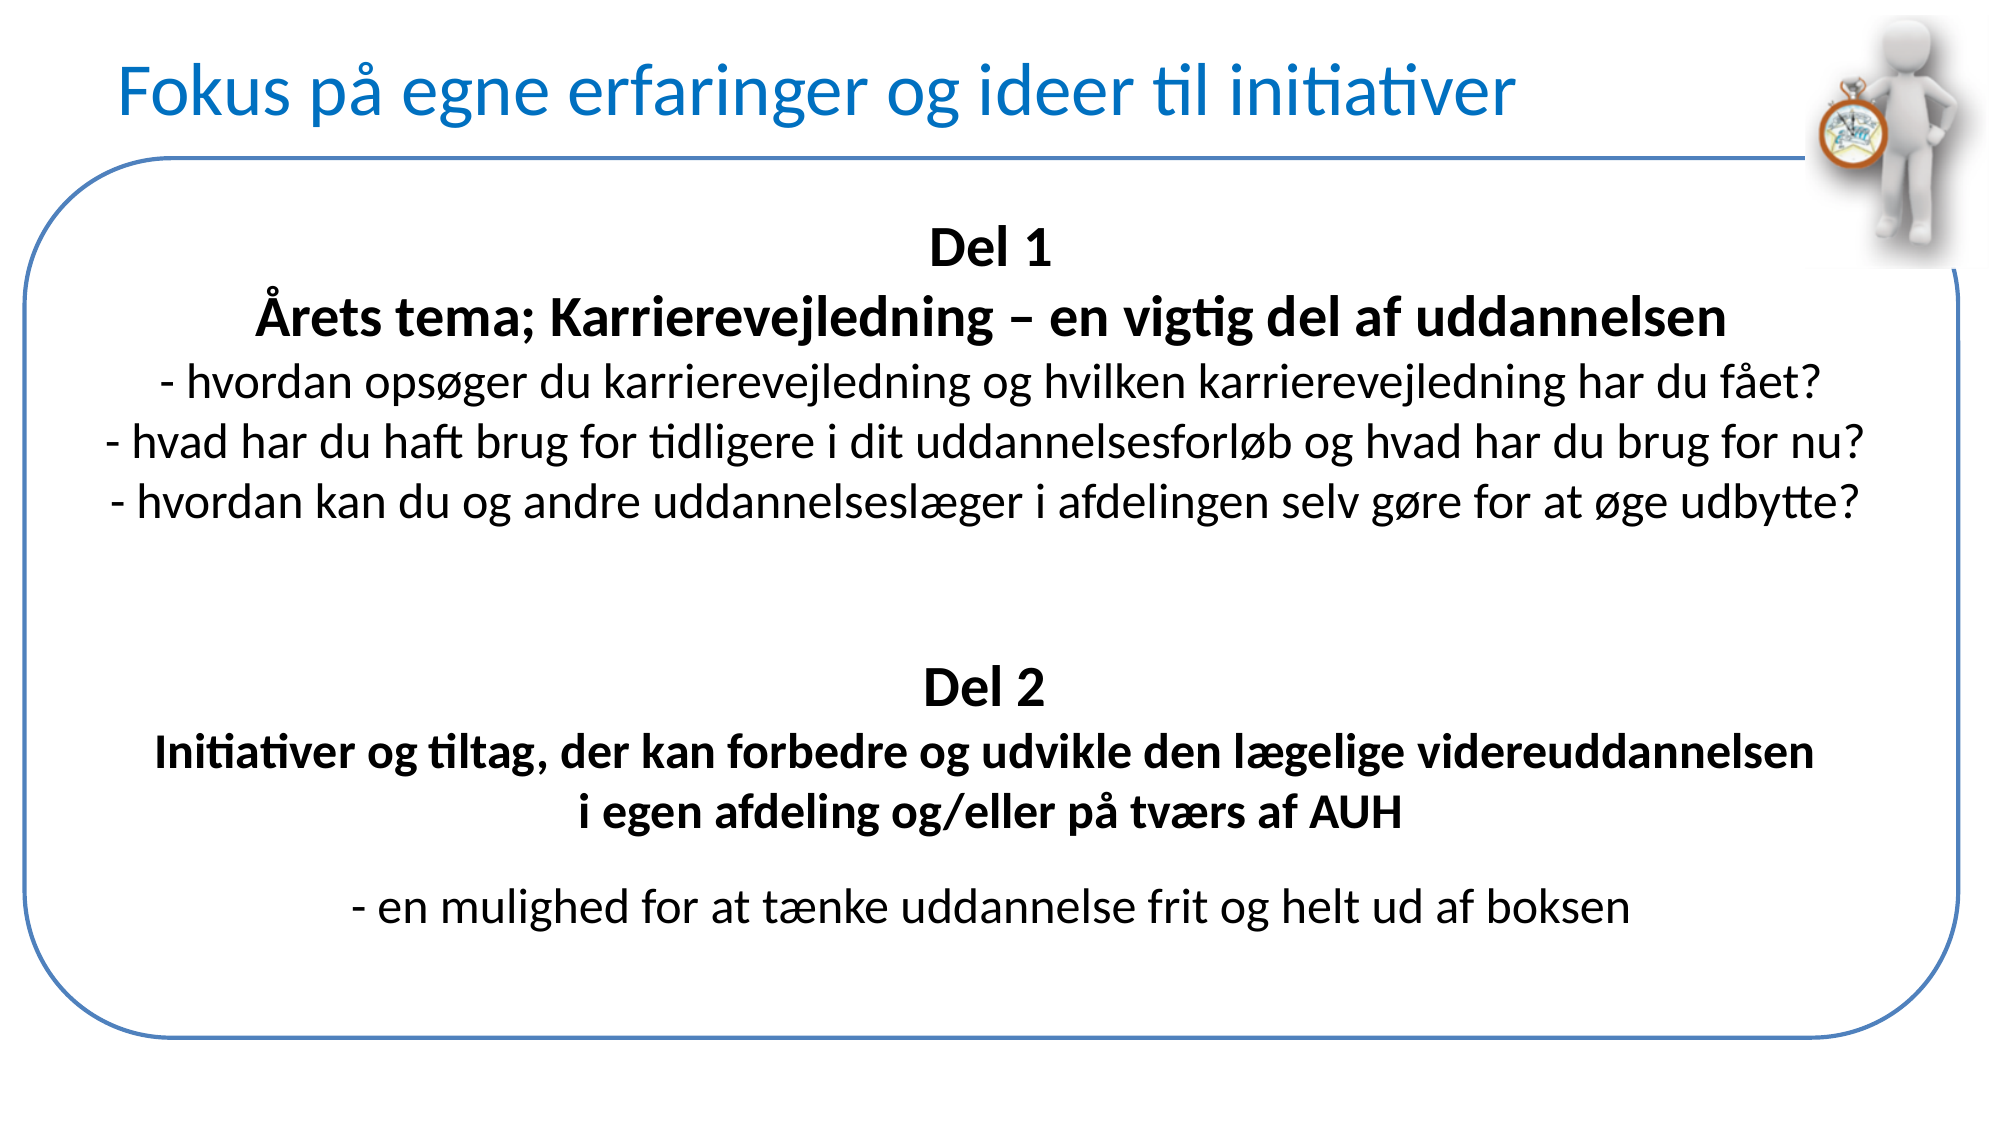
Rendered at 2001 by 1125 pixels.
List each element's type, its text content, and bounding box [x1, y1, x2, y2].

picture [1805, 15, 1989, 269]
title Fokus på egne erfaringer og ideer til initiativer [102, 0, 1827, 200]
text_box Del 1 Årets tema; Karrierevejledning – en vigtig del af uddannelsen - hvordan opsøger du karrierevejledning og hvilken karrierevejledning har du fået? - hvad har du haft brug for tidligere i dit uddannelsesforløb og hvad har du brug for nu? - hvordan kan du og andre uddannelseslæger i afdelingen selv gøre for at øge udbytte? Del 2 Initiativer og tiltag, der kan forbedre og udvikle den lægelige videreuddannelsen i egen afdeling og/eller på tværs af AUH - en mulighed for at tænke uddannelse frit og helt ud af boksen [24, 175, 1959, 1038]
